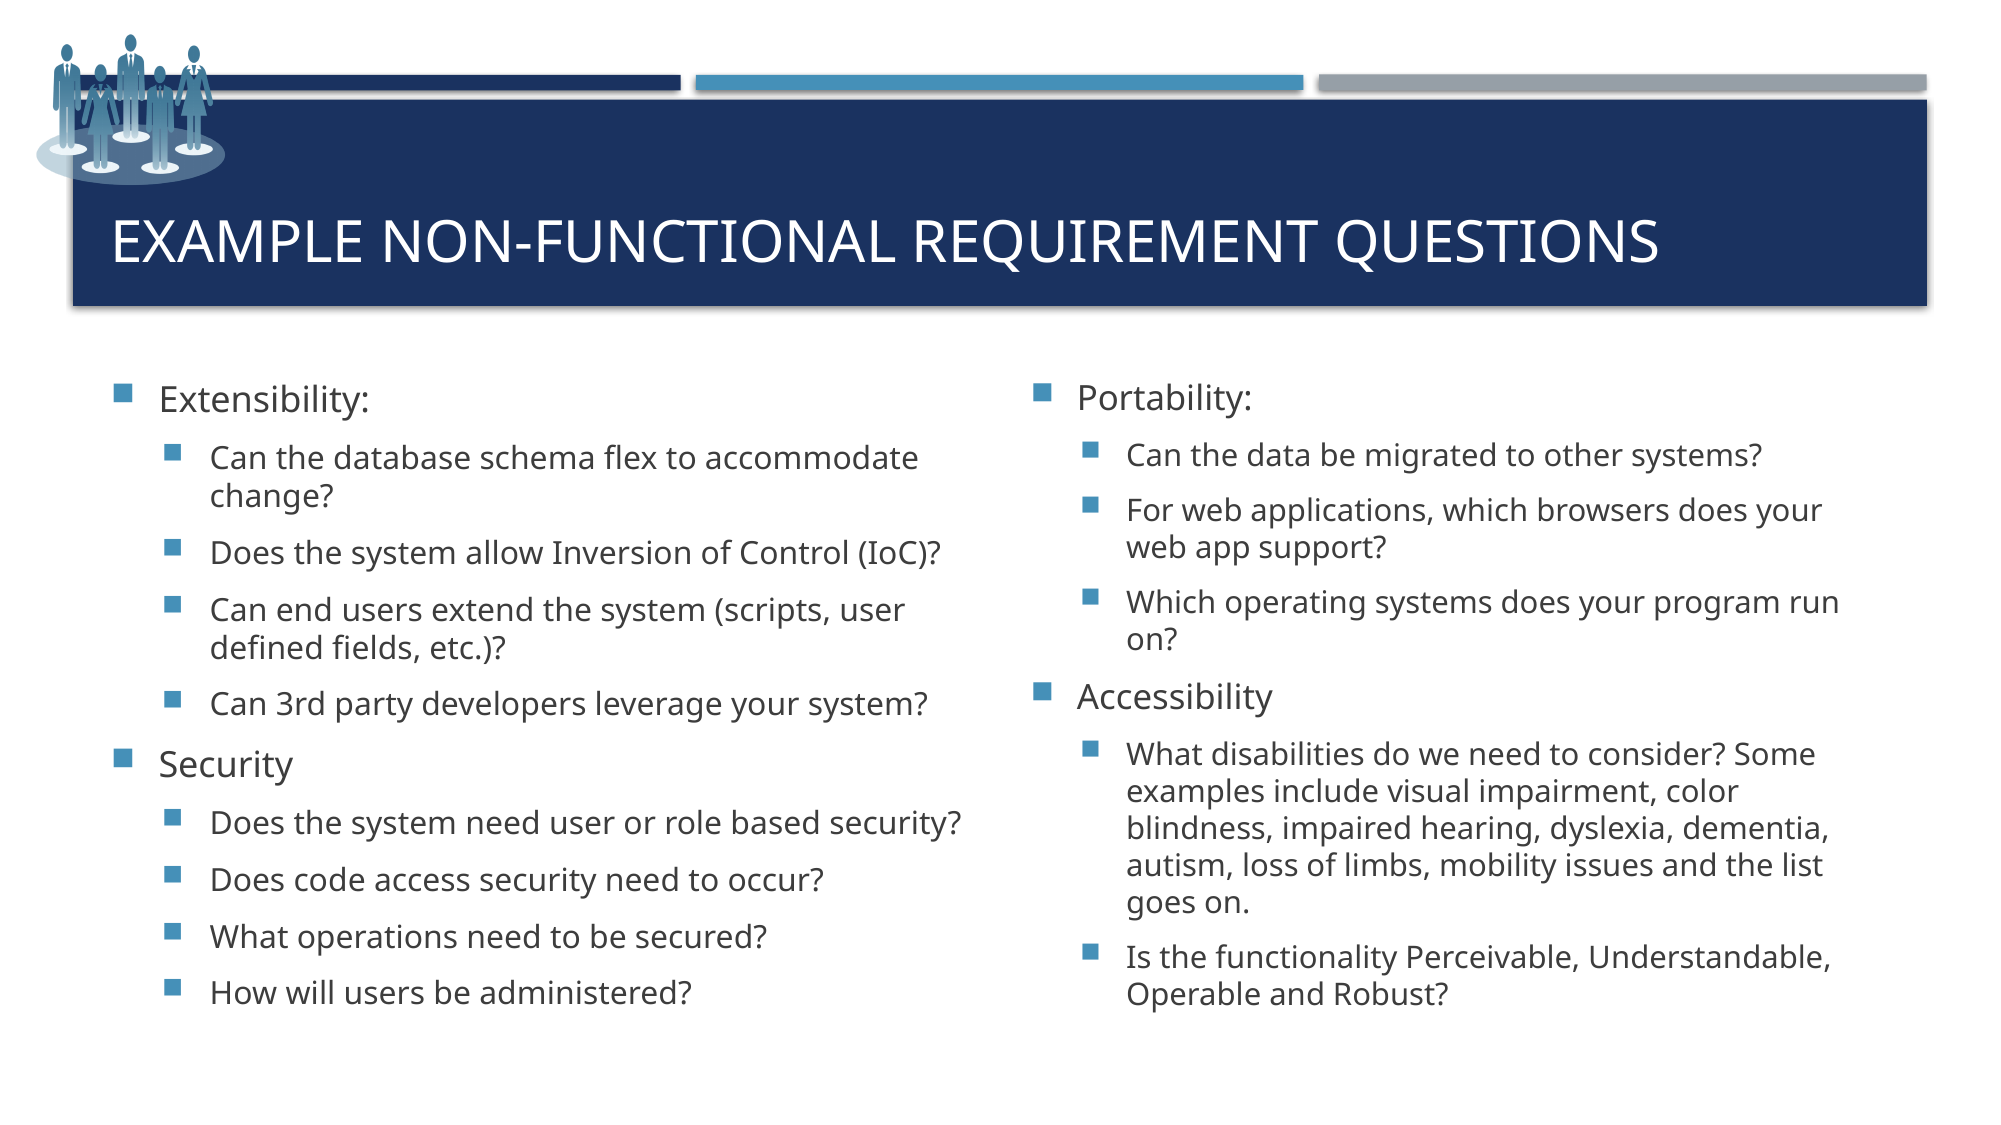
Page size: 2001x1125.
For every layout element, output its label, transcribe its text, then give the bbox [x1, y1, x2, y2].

title Example Non-Functional Requirement questions [95, 119, 1905, 282]
list Extensibility: Can the database schema flex to accommodate change? Does the system allow Inversion of Control (IoC)? Can end users extend the system (scripts, user defined fields, etc.)? Can 3rd party developers leverage your system? Security Does the system need user or role based security? Does code access security need to occur? What operations need to be secured? How will users be administered? [95, 365, 985, 1022]
list Portability: Can the data be migrated to other systems? For web applications, which browsers does your web app support? Which operating systems does your program run on? Accessibility What disabilities do we need to consider? Some examples include visual impairment, color blindness, impaired hearing, dyslexia, dementia, autism, loss of limbs, mobility issues and the list goes on. Is the functionality Perceivable, Understandable, Operable and Robust? [1015, 365, 1905, 1022]
text_box [28, 0, 236, 243]
